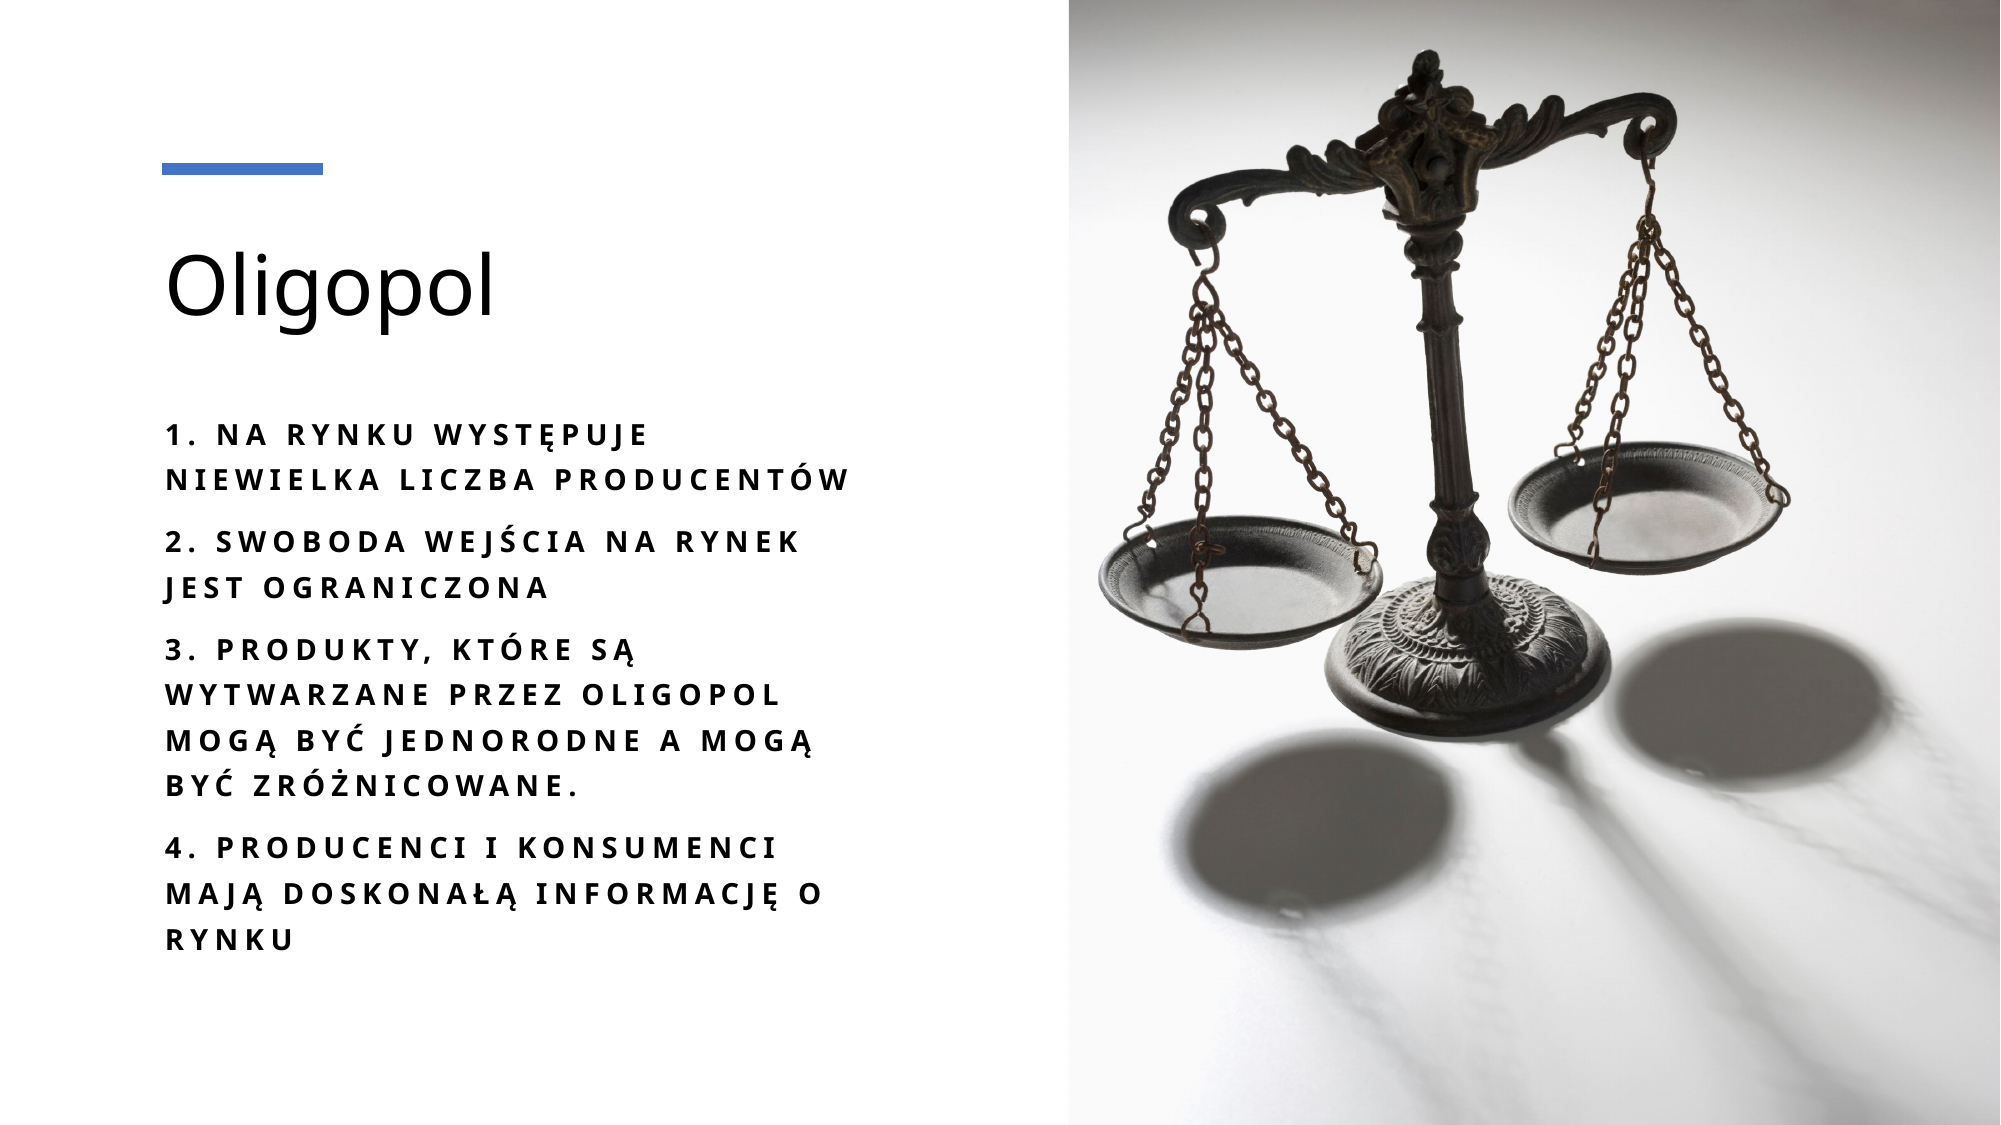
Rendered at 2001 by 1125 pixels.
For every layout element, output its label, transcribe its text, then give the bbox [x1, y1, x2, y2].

title Oligopol [149, 224, 895, 668]
text_box [0, 0, 1068, 1125]
subtitle 1. na rynku występuje niewielka liczba producentów 2. swoboda wejścia na rynek jest ograniczona 3. produkty, które są wytwarzane przez oligopol mogą być jednorodne a mogą być zróżnicowane. 4. Producenci i konsumenci mają doskonałą informację o rynku [149, 354, 865, 964]
picture [1068, 0, 2000, 1125]
